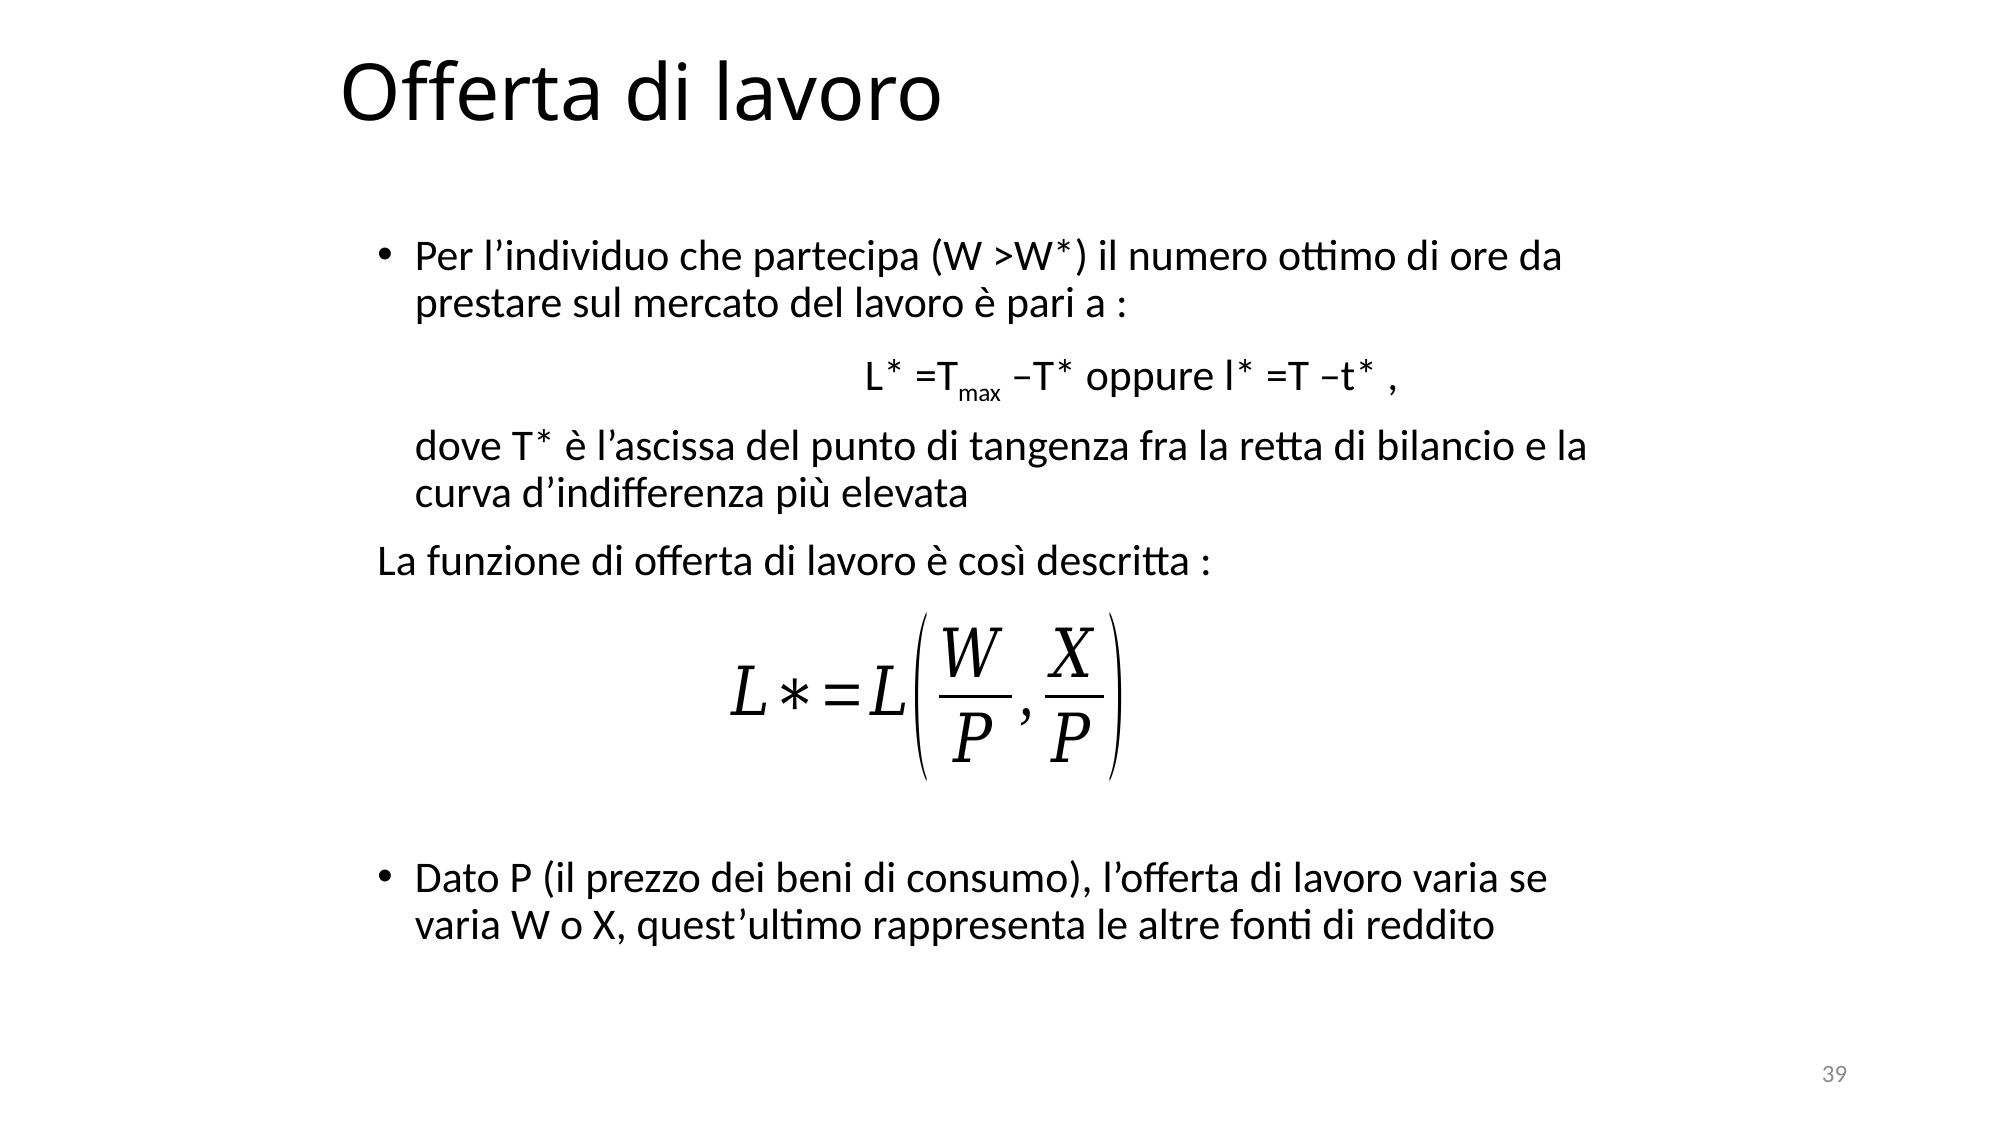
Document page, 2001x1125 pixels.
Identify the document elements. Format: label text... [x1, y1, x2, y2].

list Per l’individuo che partecipa (W >W*) il numero ottimo di ore da prestare sul mercato del lavoro è pari a : L* =Tmax –T* oppure l* =T –t* , dove T* è l’ascissa del punto di tangenza fra la retta di bilancio e la curva d’indifferenza più elevata La funzione di offerta di lavoro è così descritta : Dato P (il prezzo dei beni di consumo), l’offerta di lavoro varia se varia W o X, quest’ultimo rappresenta le altre fonti di reddito [362, 224, 1638, 1000]
title Offerta di lavoro [324, 45, 1675, 146]
slide_number 39 [1412, 1042, 1863, 1103]
